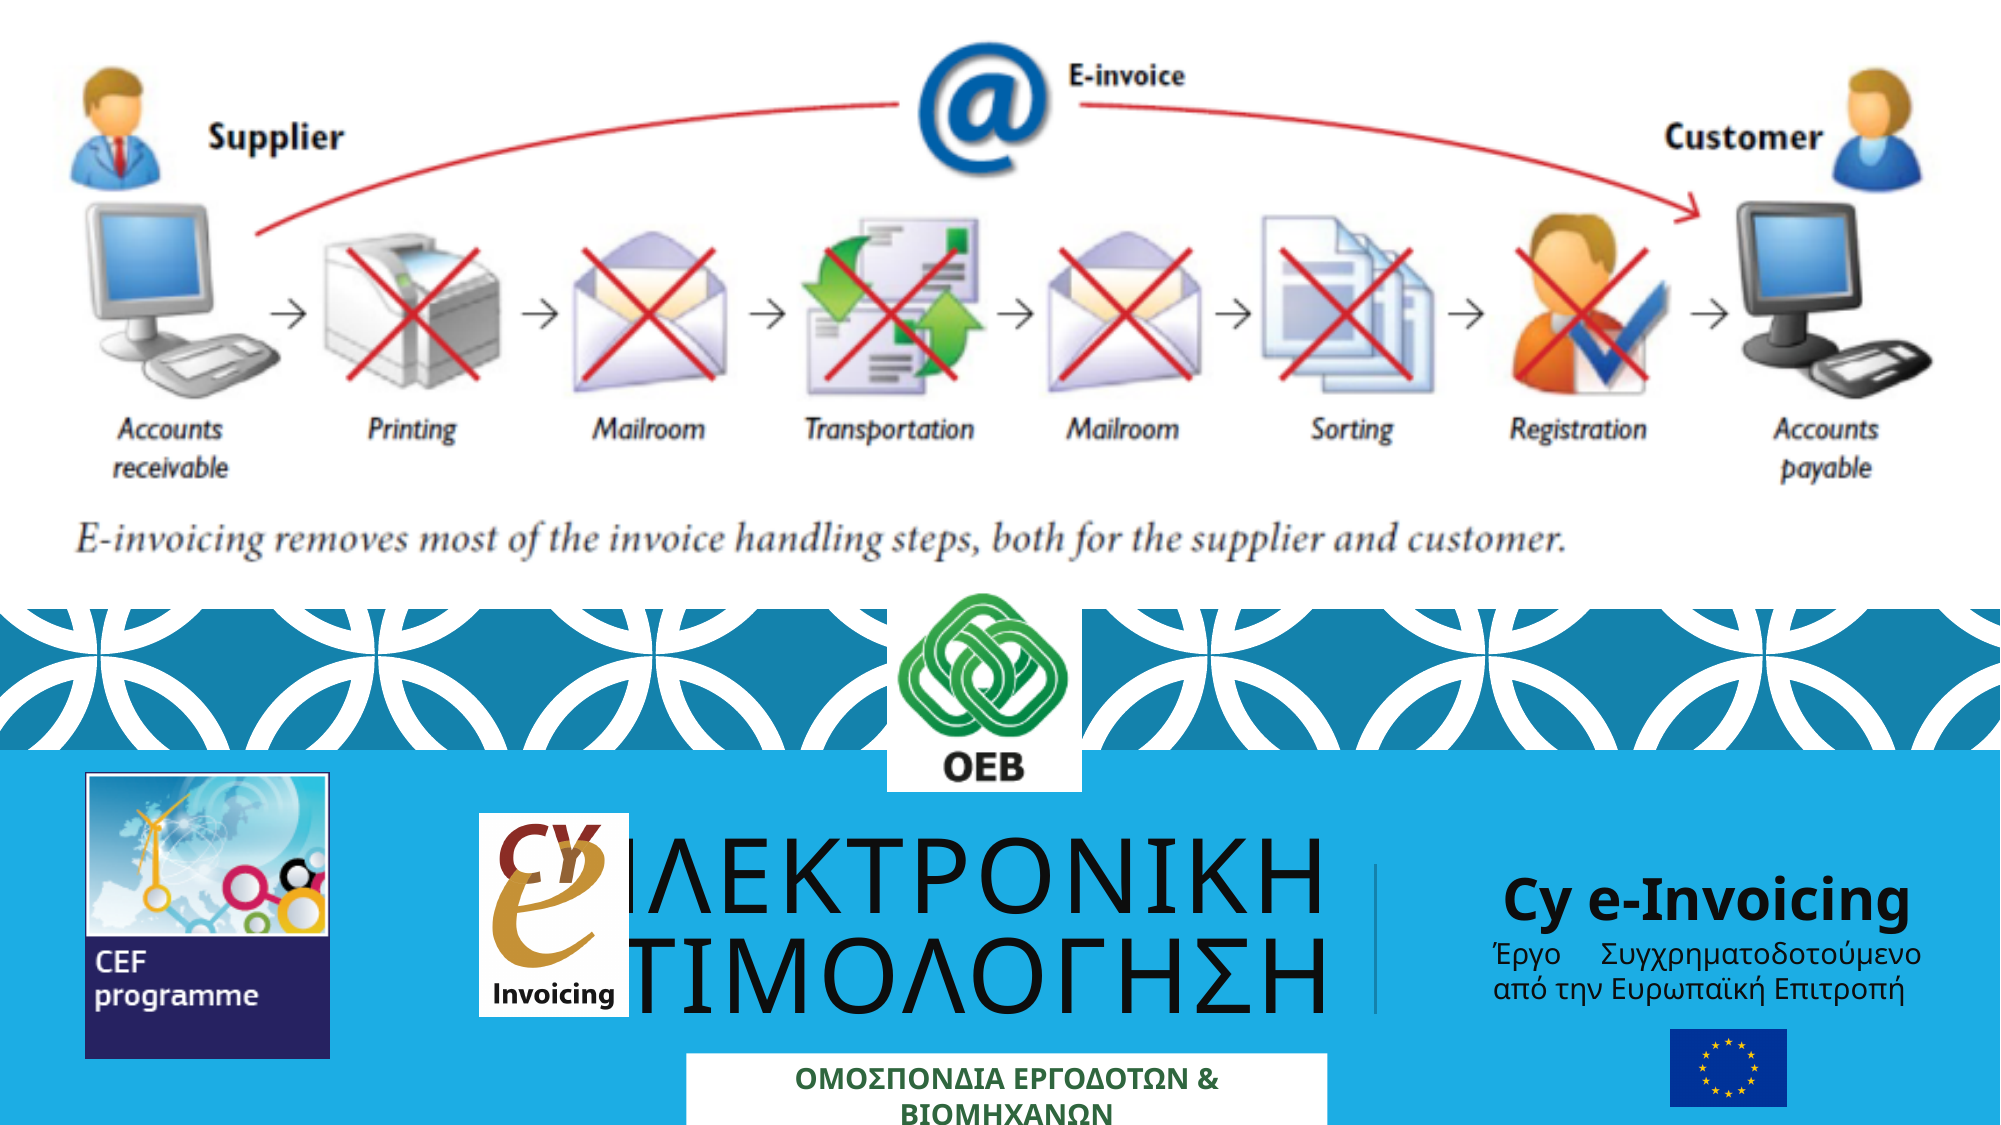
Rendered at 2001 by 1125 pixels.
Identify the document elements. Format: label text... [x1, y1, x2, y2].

subtitle Cy e-Invoicing Έργο Συγχρηματοδοτούμενο από την Ευρωπαϊκή Επιτροπή [1477, 813, 1938, 1054]
title Ηλεκτρονικη τιμολογηση [337, 813, 1350, 1054]
text_box ΟΜΟΣΠΟΝΔΙΑ ΕΡΓΟΔΟΤΩΝ & ΒΙΟΜΗΧΑΝΩΝ [686, 1053, 1328, 1125]
picture [479, 813, 630, 1018]
picture [0, 0, 2000, 792]
picture [1670, 1029, 1788, 1107]
picture [85, 772, 330, 1059]
